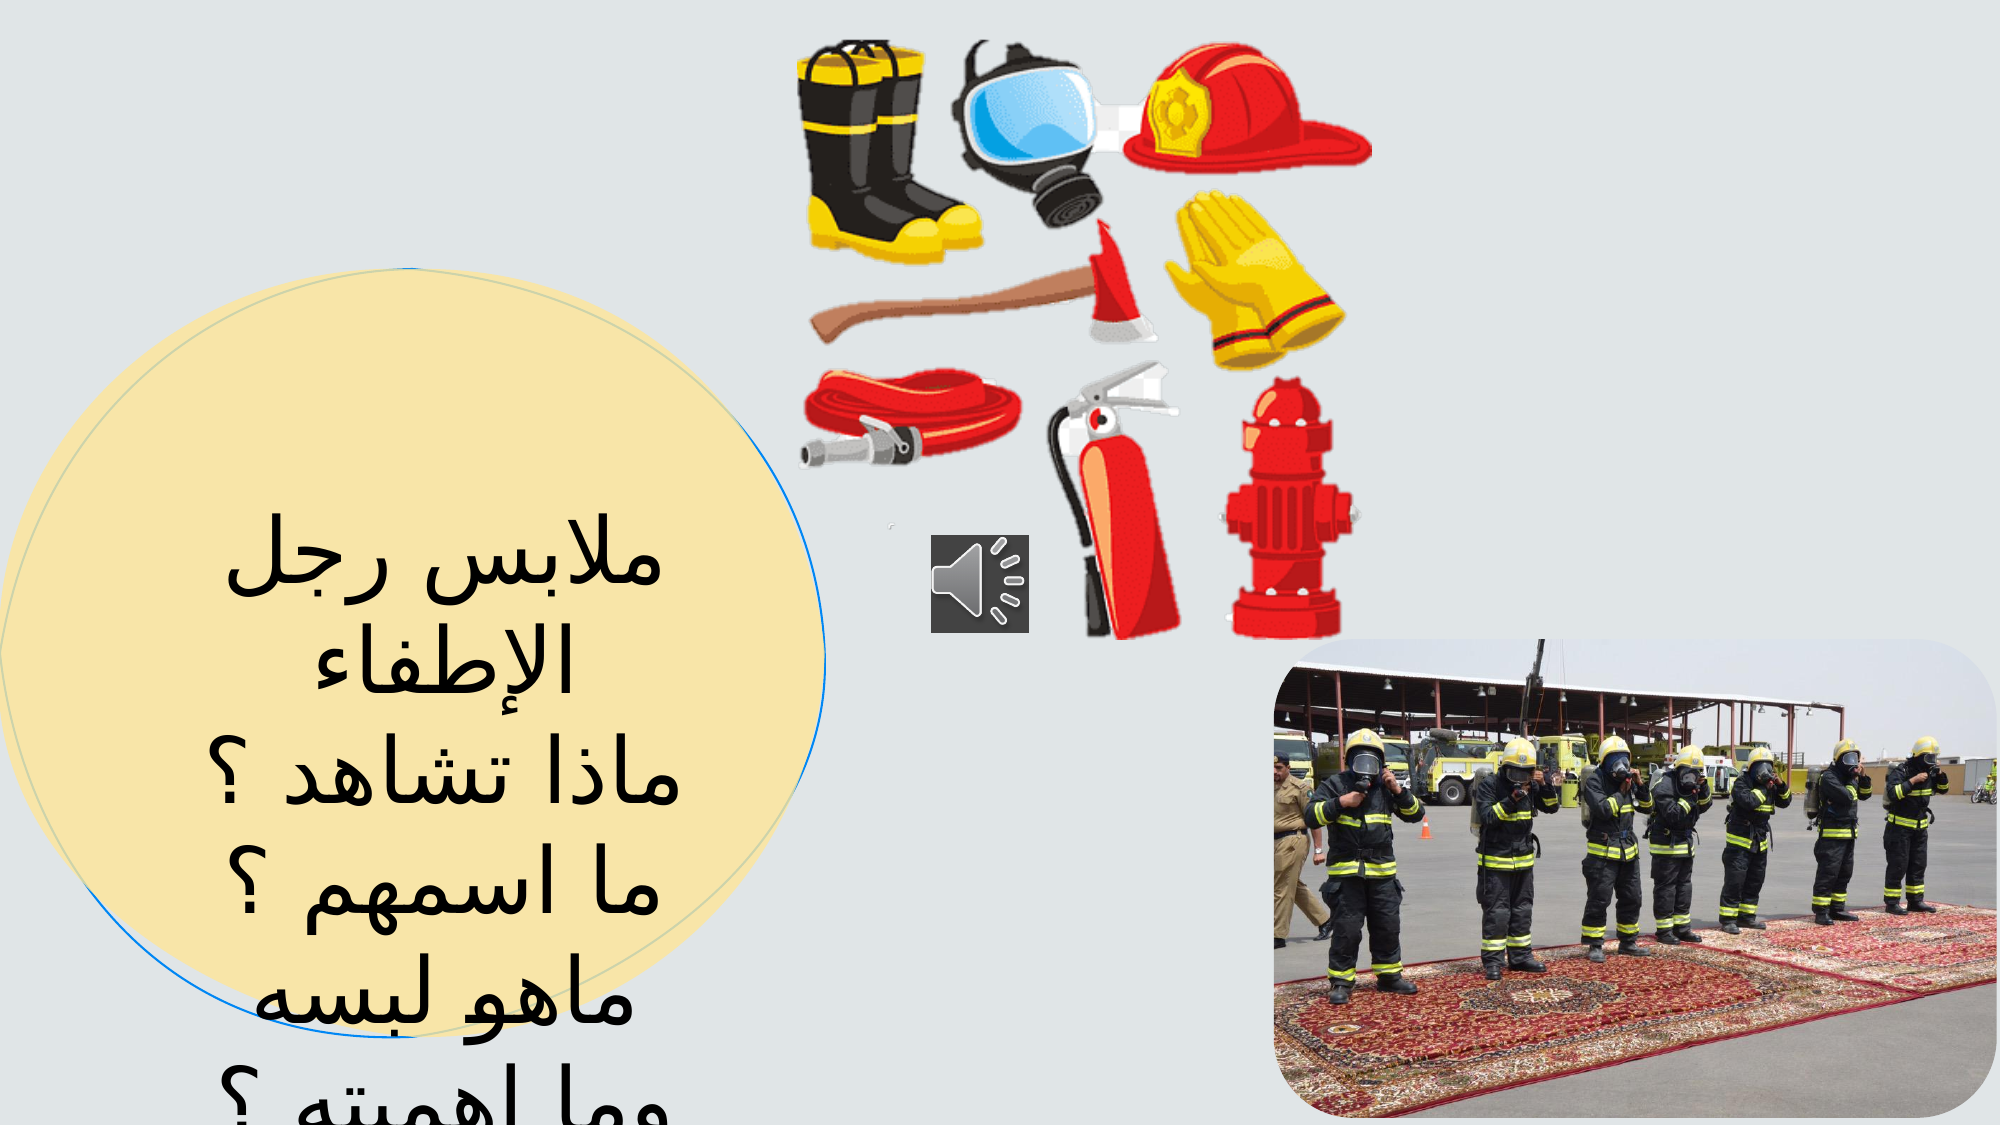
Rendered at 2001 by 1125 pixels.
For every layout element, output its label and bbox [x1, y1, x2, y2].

picture [797, 32, 1997, 1118]
text_box [0, 268, 825, 1037]
